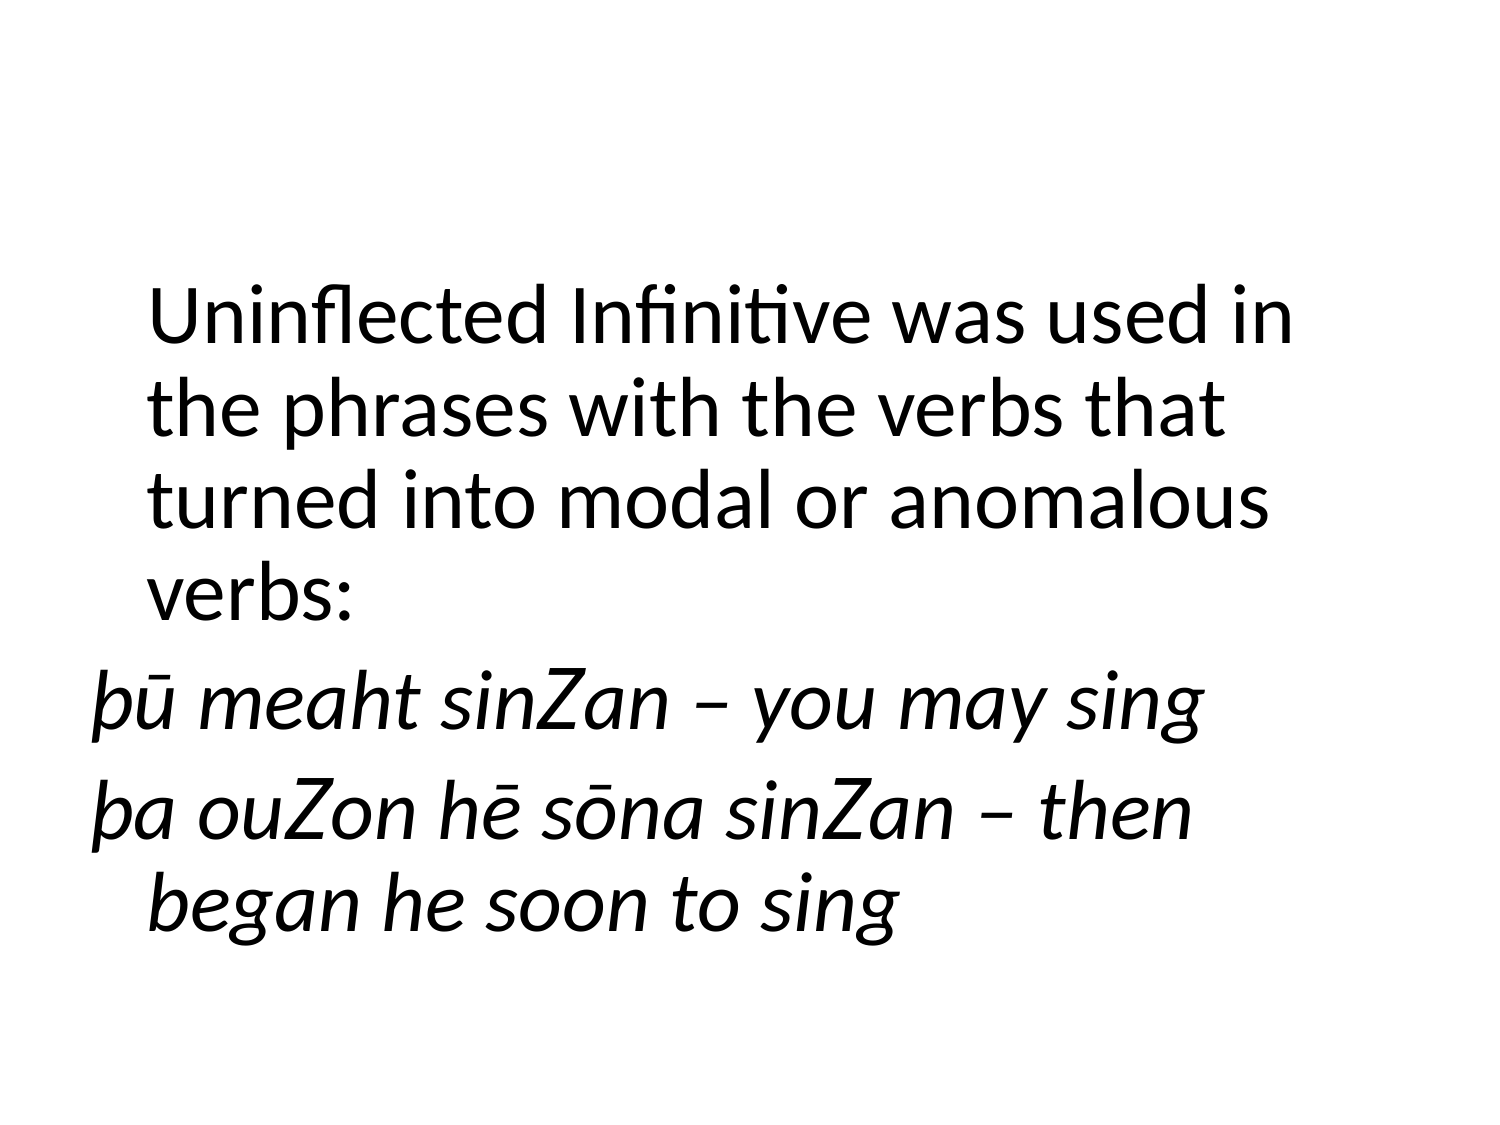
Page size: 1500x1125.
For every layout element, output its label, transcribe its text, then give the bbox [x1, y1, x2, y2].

list Uninflected Infinitive was used in the phrases with the verbs that turned into modal or anomalous verbs: þū meaht sinZan – you may sing þa ouZon hē sōna sinZan – then began he soon to sing [75, 262, 1425, 1005]
